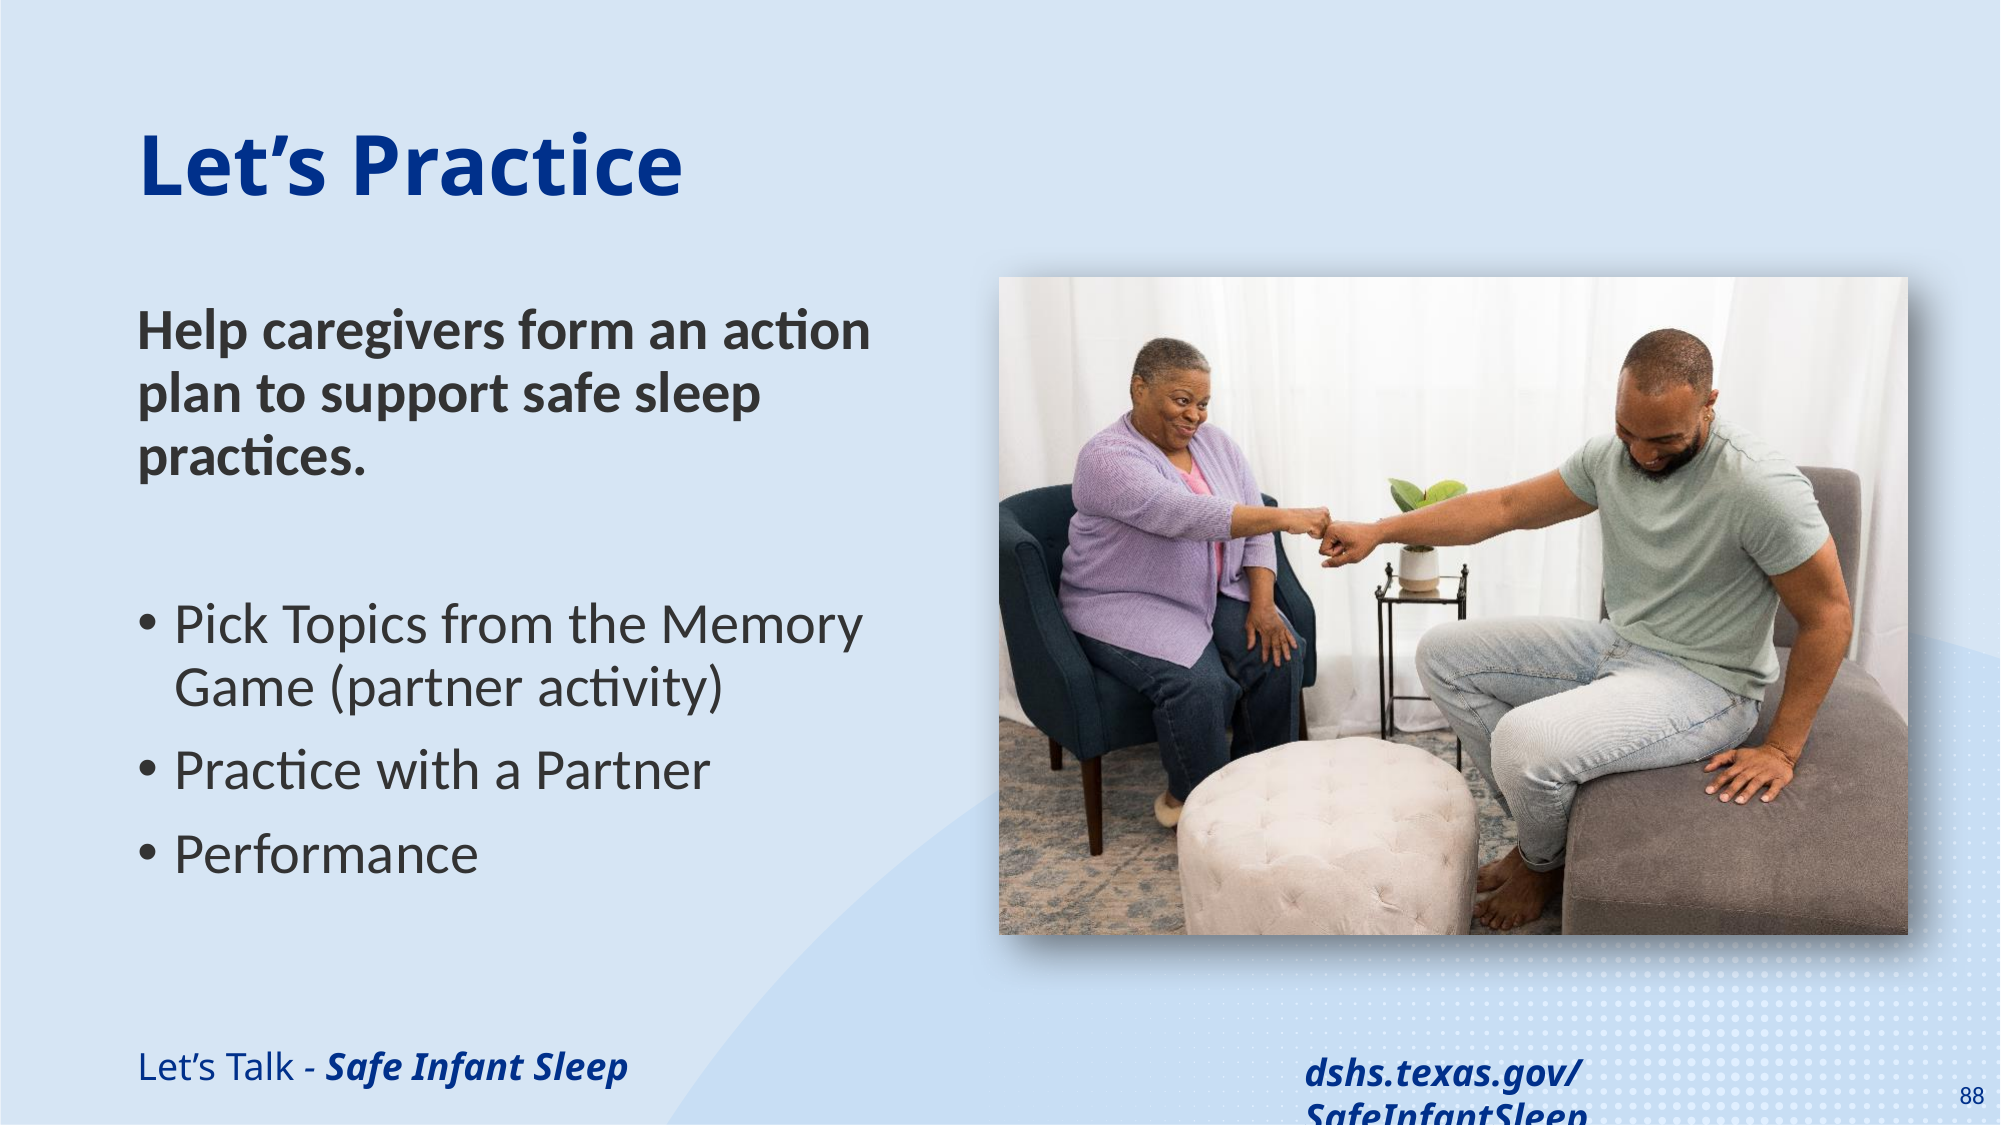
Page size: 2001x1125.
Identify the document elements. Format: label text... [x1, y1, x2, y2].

title Let’s Practice [137, 59, 1863, 278]
picture [0, 0, 2001, 1125]
slide_number 88 [1550, 1064, 2000, 1125]
picture [1331, 1115, 1339, 1125]
picture [1403, 1115, 1410, 1125]
picture [1462, 1115, 1469, 1125]
list Help caregivers form an action plan to support safe sleep practices. Pick Topics from the Memory Game (partner activity) Practice with a Partner Performance [137, 299, 926, 978]
picture [1439, 1115, 1447, 1125]
